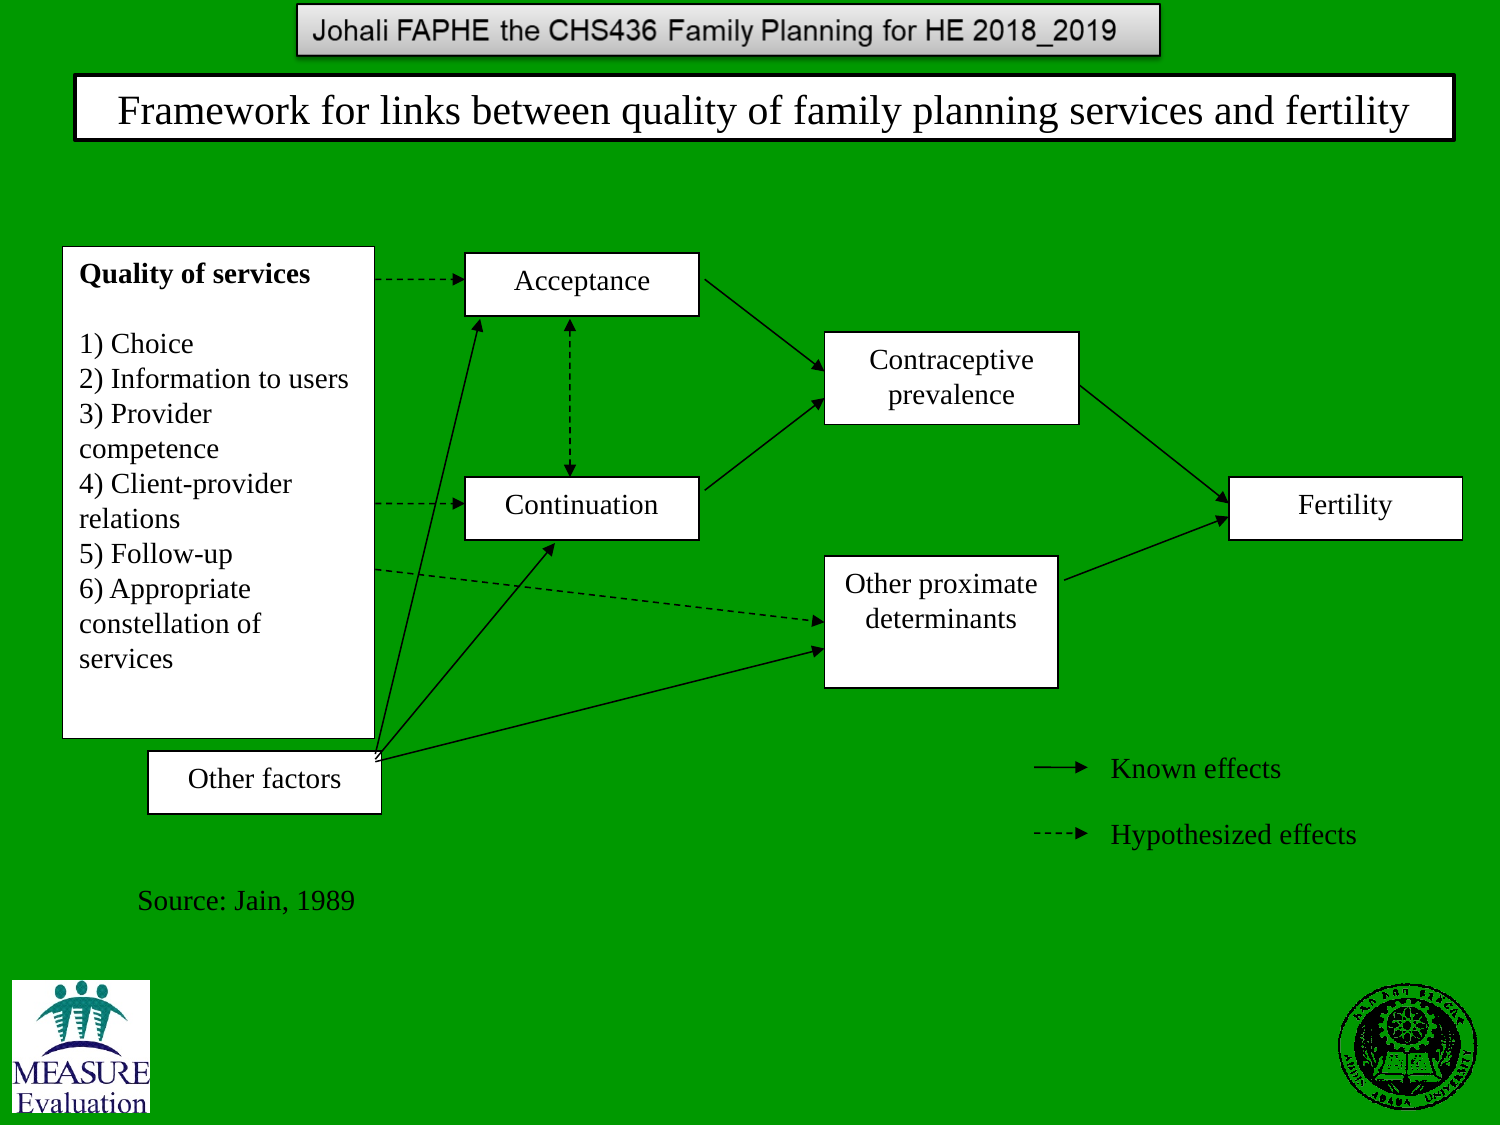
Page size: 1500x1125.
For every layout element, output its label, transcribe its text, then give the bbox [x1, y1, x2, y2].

picture [287, 0, 1168, 76]
text_box Framework for links between quality of family planning services and fertility [73, 73, 1456, 142]
picture [12, 980, 151, 1113]
picture [1324, 974, 1488, 1114]
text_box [62, 246, 1463, 926]
